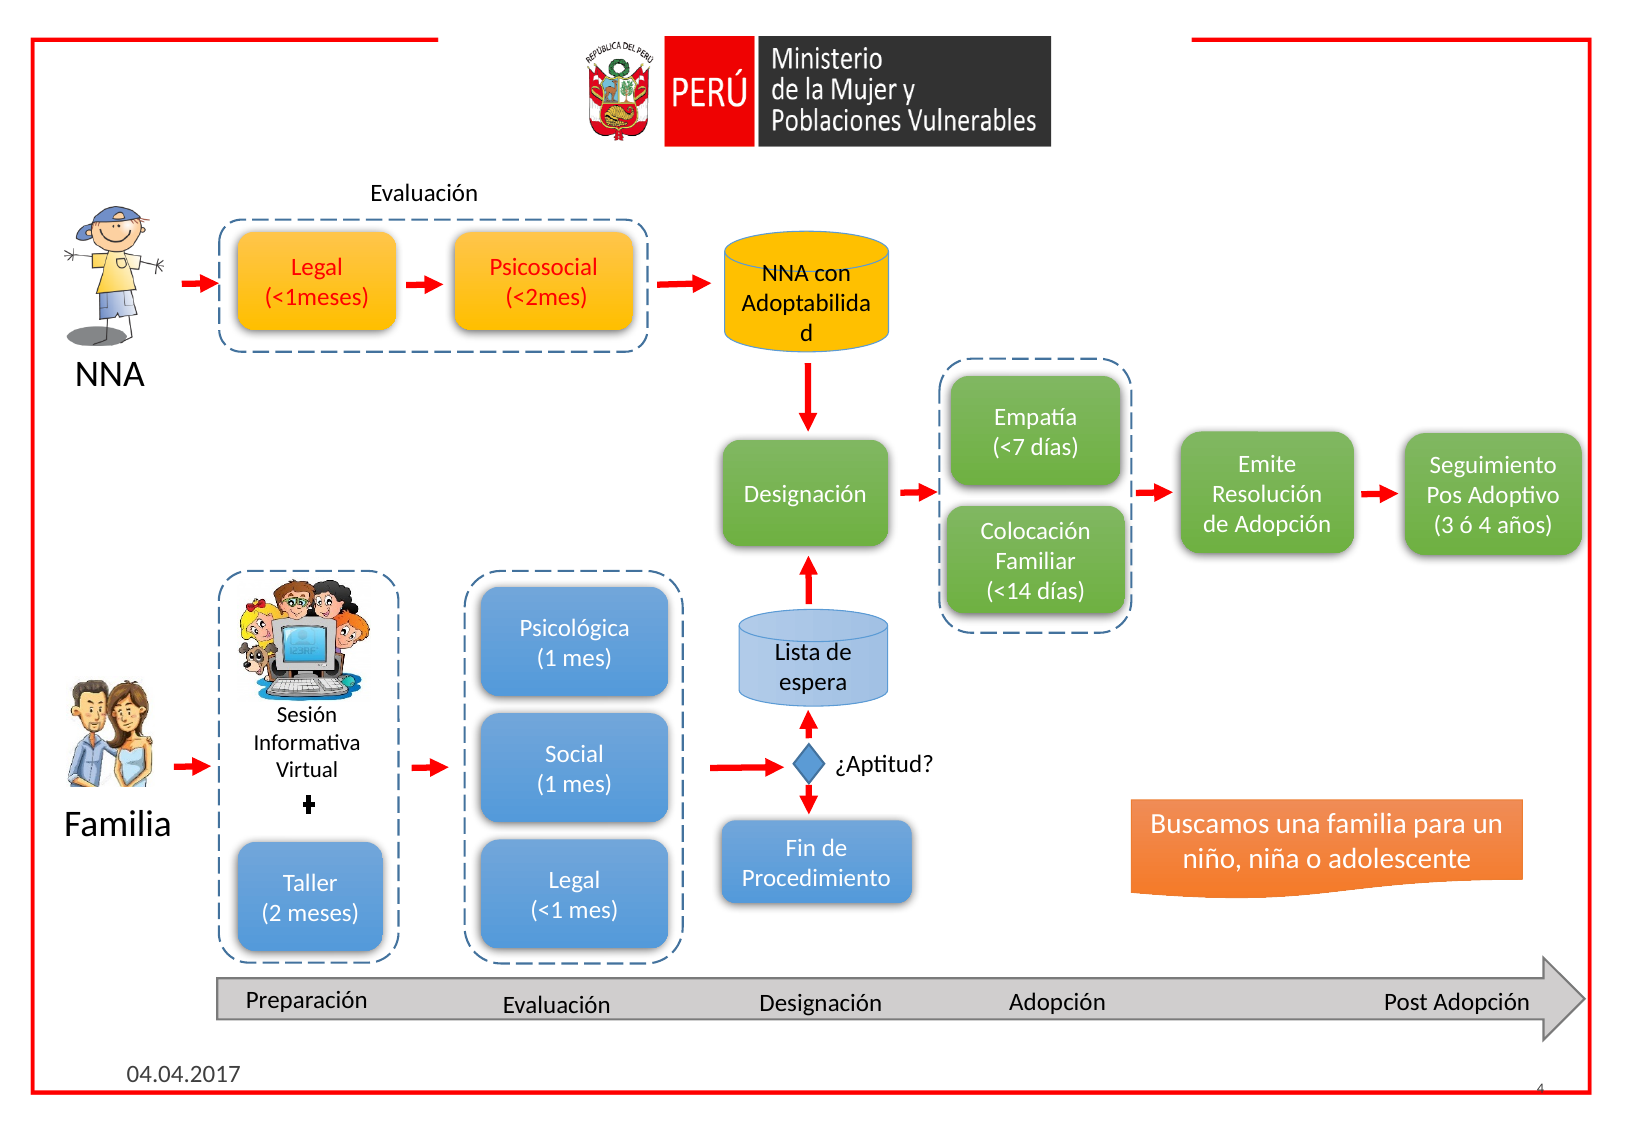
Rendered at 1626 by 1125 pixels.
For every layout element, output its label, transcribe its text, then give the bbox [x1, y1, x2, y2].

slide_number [111, 1042, 478, 1103]
text_box Evaluación [355, 169, 494, 215]
picture [0, 0, 1625, 1125]
text_box Preparación [231, 976, 384, 1022]
text_box Adopción [994, 978, 1122, 1023]
text_box [219, 219, 648, 352]
text_box [939, 358, 1132, 633]
text_box [218, 570, 399, 963]
text_box NNA con Adoptabilidad [724, 231, 889, 352]
text_box Fin de Procedimiento [721, 820, 912, 903]
text_box Designación [744, 979, 898, 1025]
text_box [384, 955, 1587, 1043]
text_box ¿Aptitud? [820, 740, 950, 786]
text_box NNA [60, 341, 161, 401]
text_box Emite Resolución de Adopción [1180, 431, 1354, 554]
text_box Designación [722, 439, 889, 546]
text_box [216, 977, 231, 1021]
text_box [464, 570, 683, 964]
text_box Post Adopción [1369, 978, 1546, 1023]
text_box Evaluación [488, 980, 627, 1026]
text_box [792, 742, 820, 784]
text_box Buscamos una familia para un niño, niña o adolescente [1131, 799, 1523, 898]
text_box Lista de espera [739, 609, 888, 707]
text_box Legal (<1meses) [237, 231, 397, 330]
text_box Seguimiento Pos Adoptivo (3 ó 4 años) [1405, 432, 1582, 555]
slide_number 5 [1492, 1057, 1559, 1118]
text_box Sesión Informativa Virtual [231, 692, 383, 790]
text_box Familia [49, 791, 187, 852]
text_box [303, 795, 315, 814]
